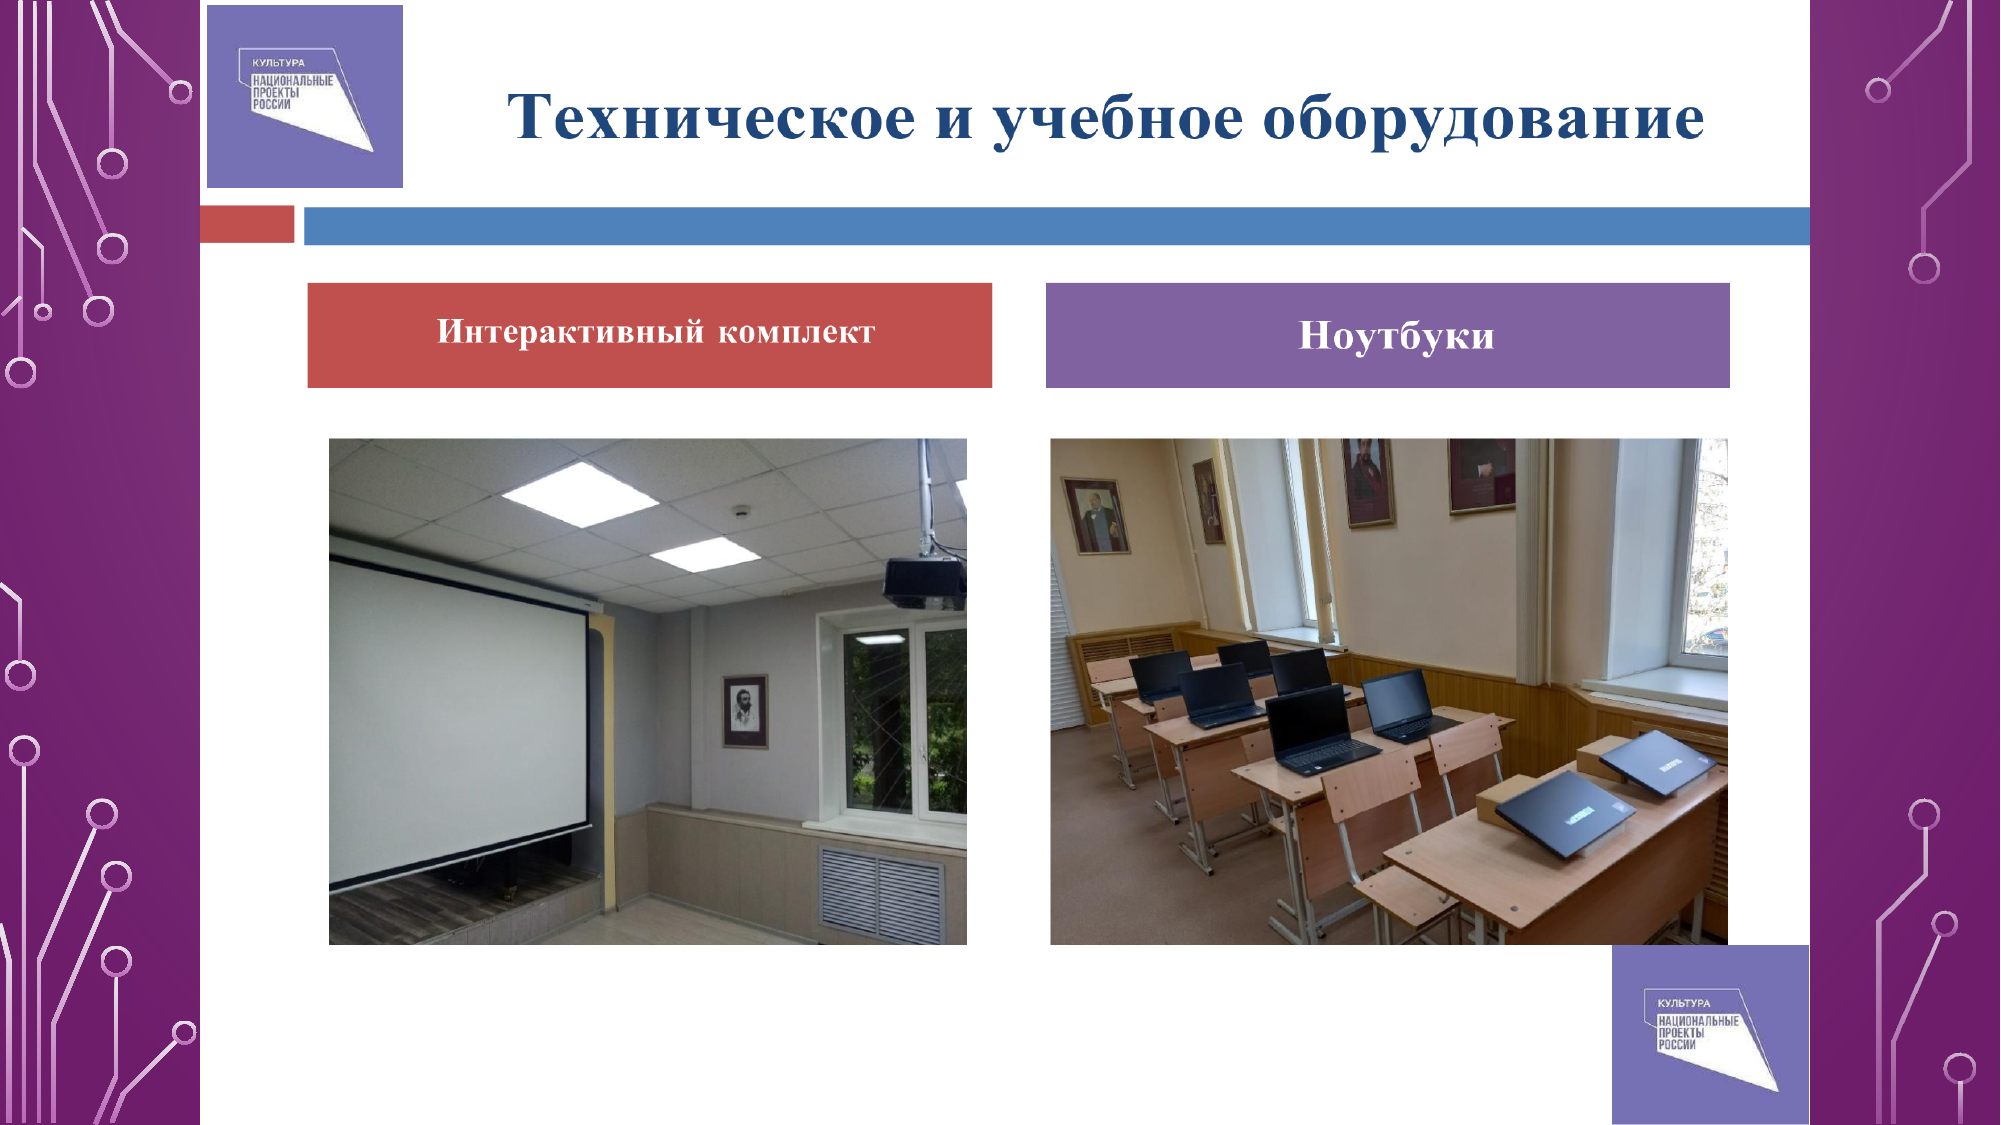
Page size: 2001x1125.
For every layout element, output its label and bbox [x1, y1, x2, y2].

picture [199, 0, 1810, 1125]
